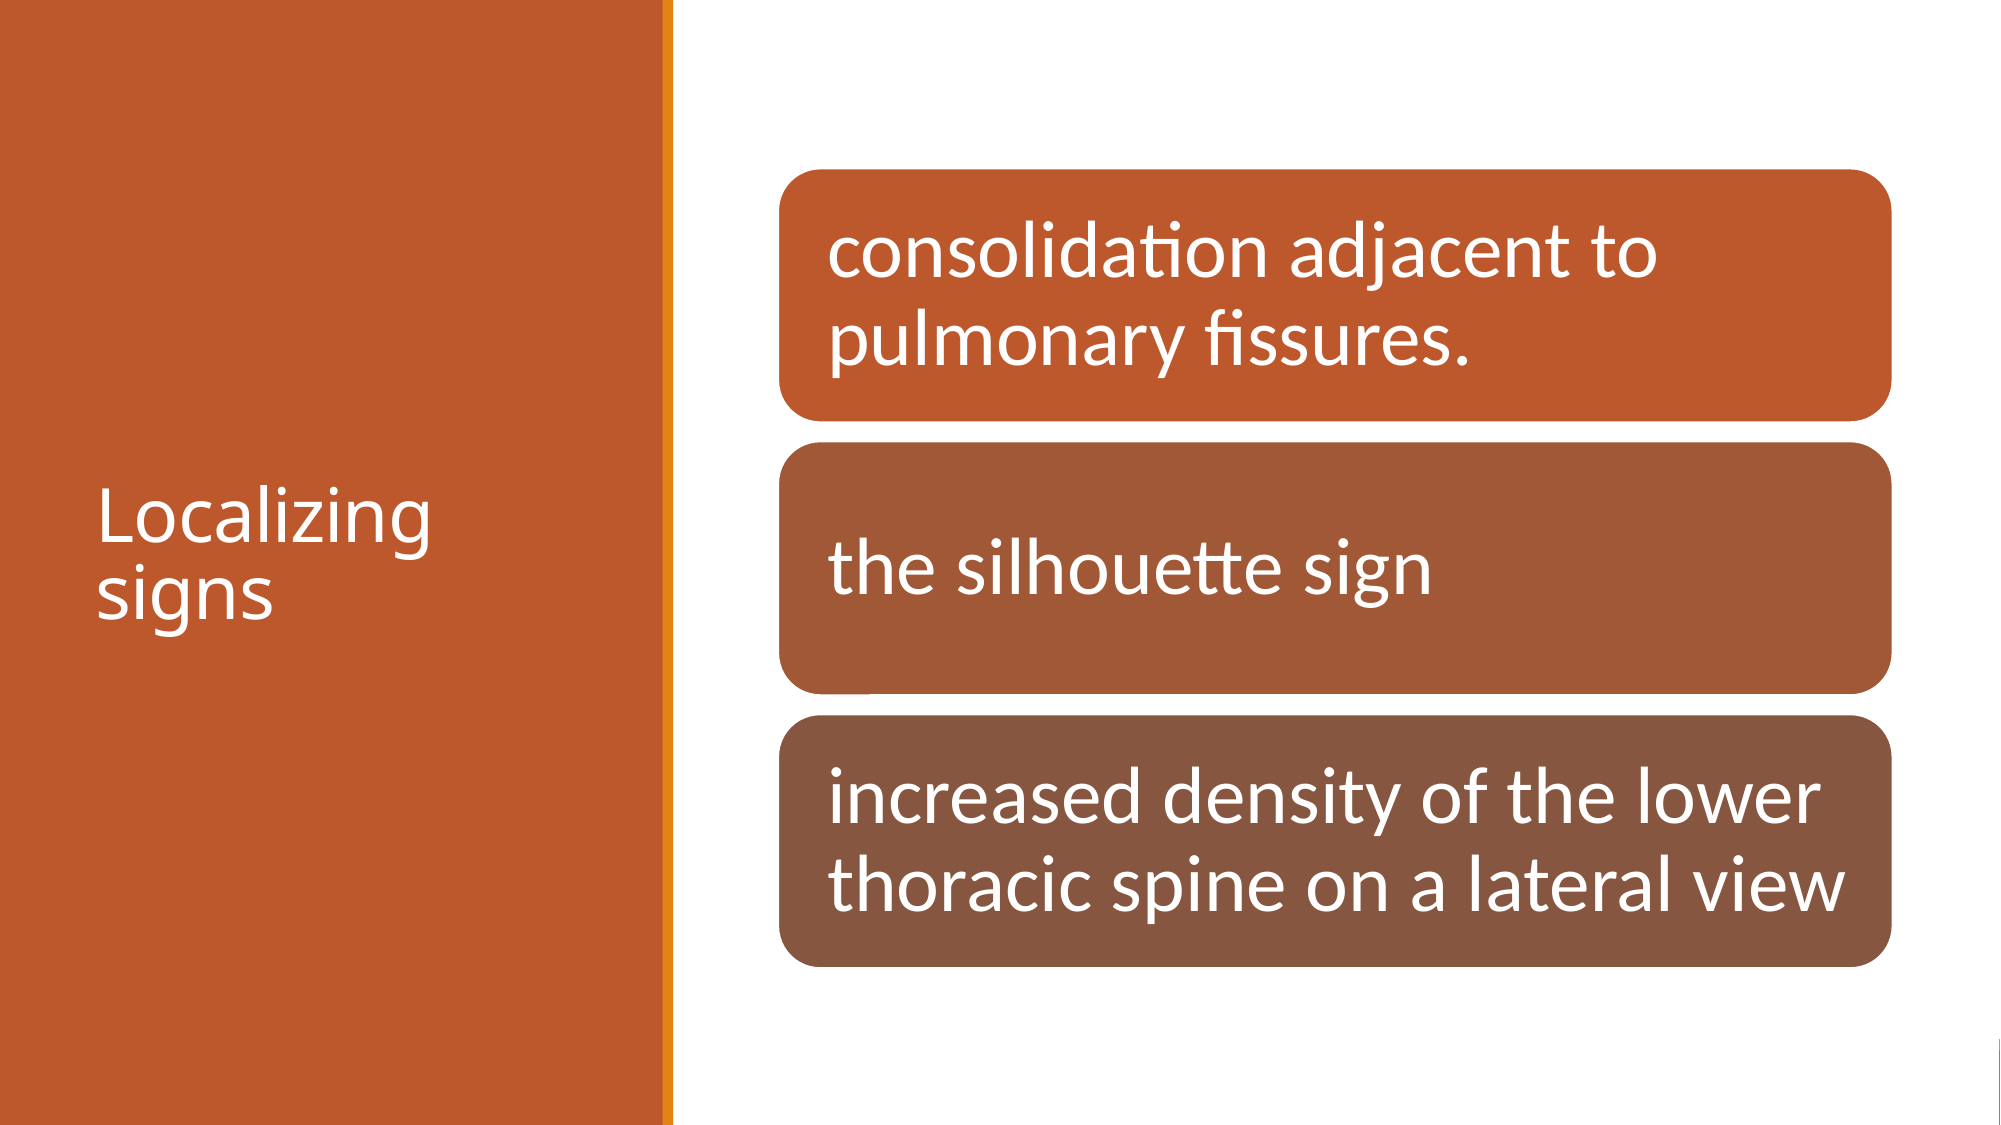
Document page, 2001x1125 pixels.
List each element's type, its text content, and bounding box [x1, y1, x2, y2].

text_box [661, 0, 674, 1125]
text_box [0, 0, 661, 1125]
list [777, 104, 1894, 1033]
text_box [674, 0, 2000, 1125]
title Localizing signs [80, 84, 587, 1032]
